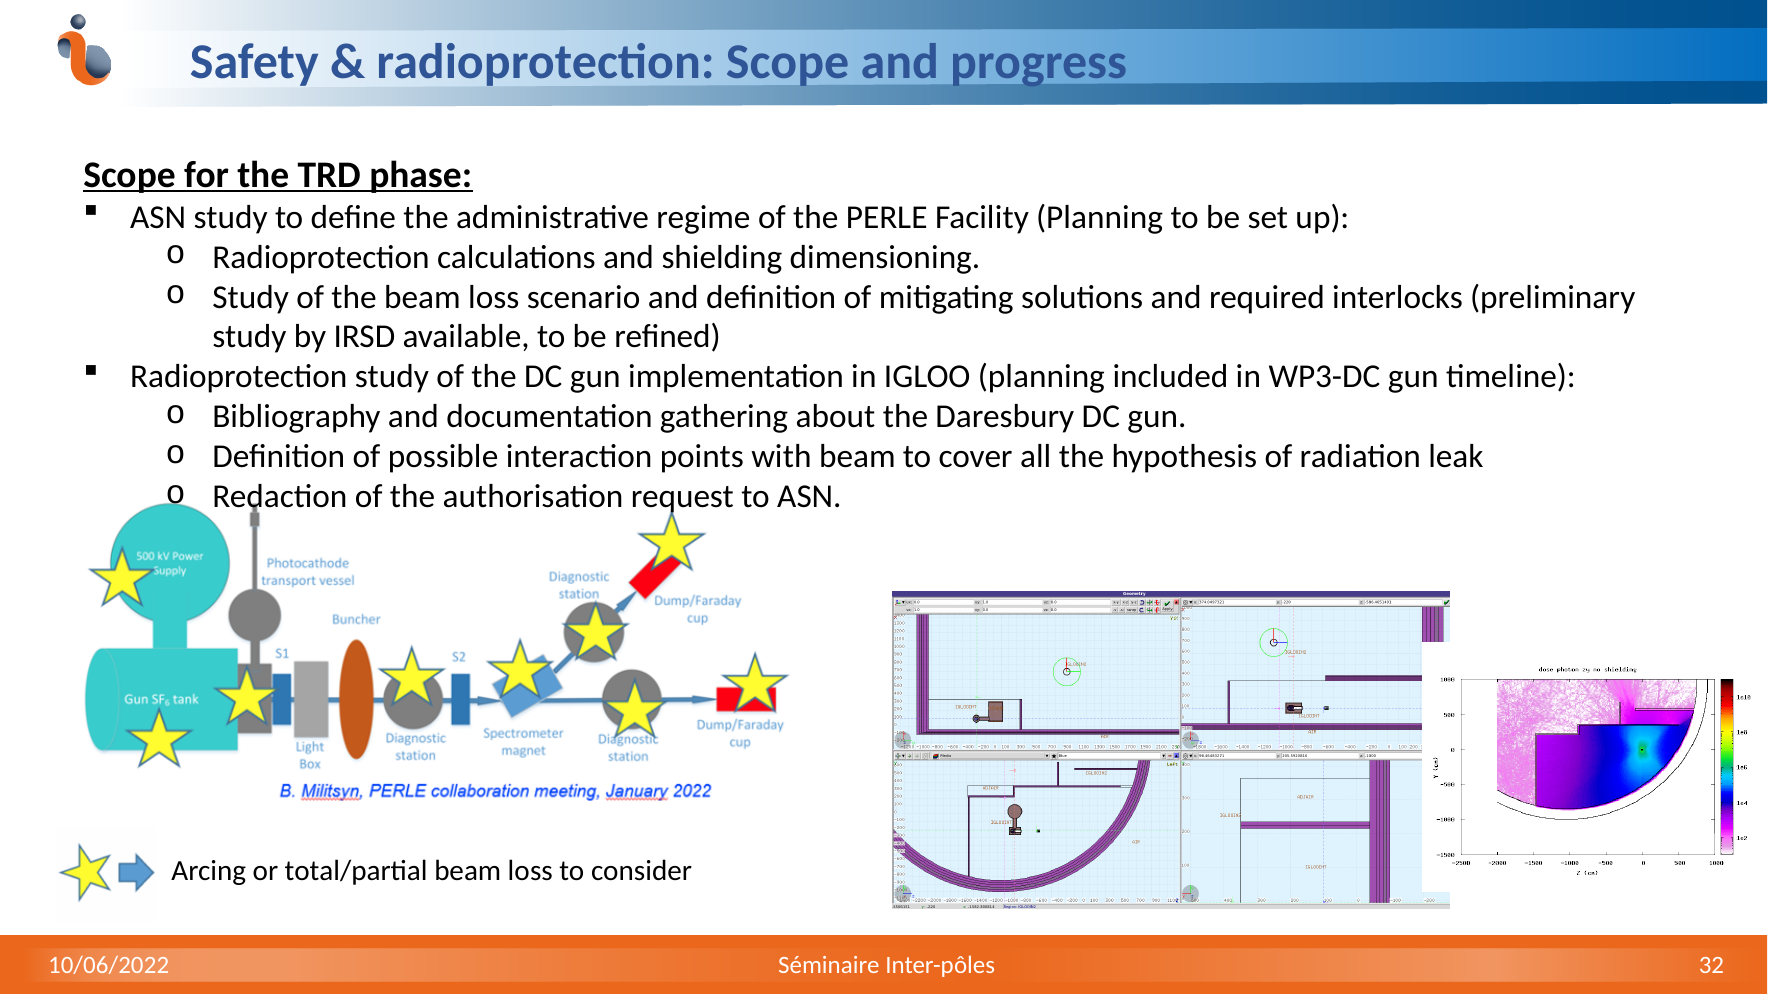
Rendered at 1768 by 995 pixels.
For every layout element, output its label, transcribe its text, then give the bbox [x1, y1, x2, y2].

text_box Scope for the TRD phase: ASN study to define the administrative regime of the PERLE Facility (Planning to be set up): Radioprotection calculations and shielding dimensioning. Study of the beam loss scenario and definition of mitigating solutions and required interlocks (preliminary study by IRSD available, to be refined) Radioprotection study of the DC gun implementation in IGLOO (planning included in WP3-DC gun timeline): Bibliography and documentation gathering about the Daresbury DC gun. Definition of possible interaction points with beam to cover all the hypothesis of radiation leak Redaction of the authorisation request to ASN. [68, 142, 1699, 522]
slide_number 32 [1338, 937, 1740, 991]
text_box Safety & radioprotection: Scope and progress [174, 27, 1392, 99]
text_box Arcing or total/partial beam loss to consider [156, 844, 724, 894]
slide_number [33, 937, 432, 991]
footer Séminaire Inter-pôles [481, 937, 1292, 991]
picture [0, 0, 1768, 994]
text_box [892, 591, 1753, 909]
